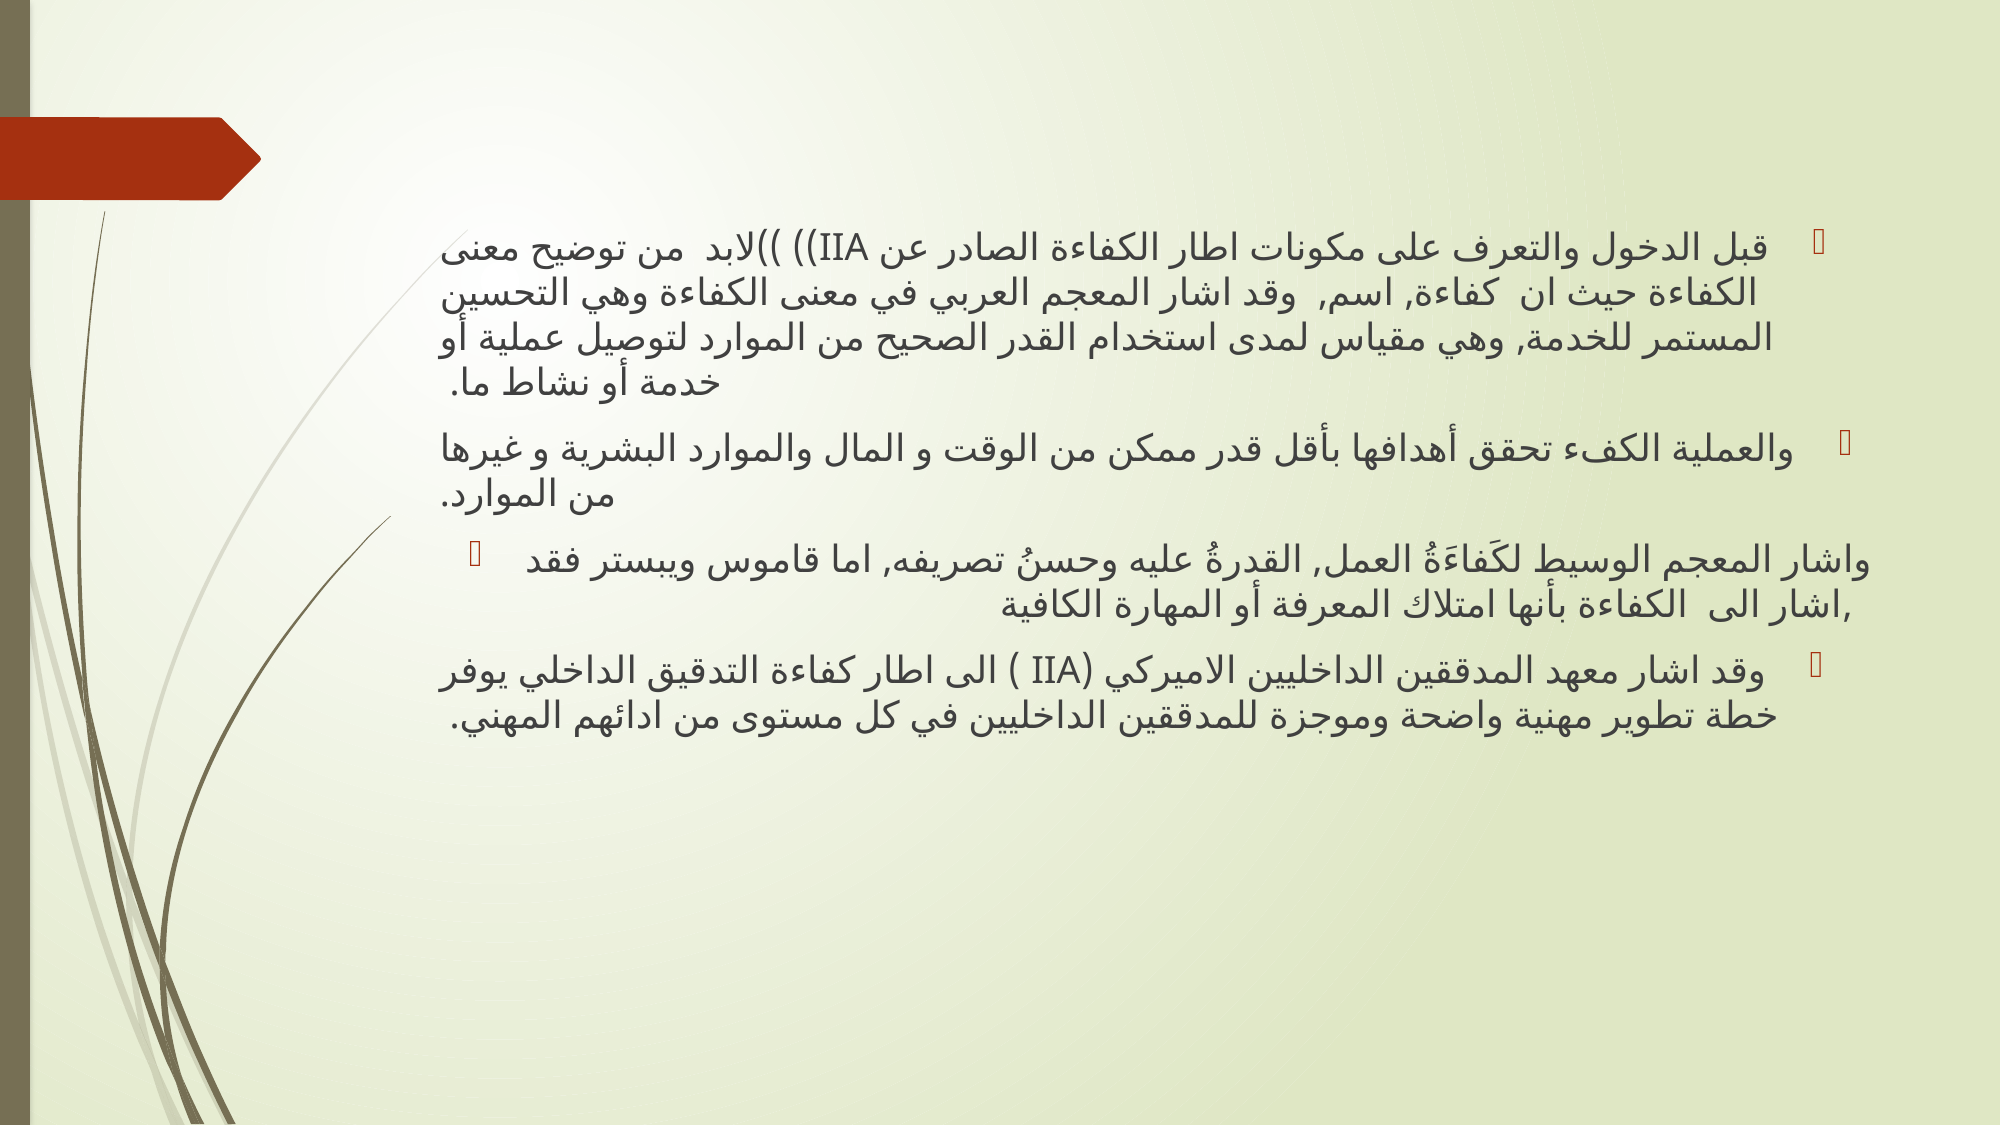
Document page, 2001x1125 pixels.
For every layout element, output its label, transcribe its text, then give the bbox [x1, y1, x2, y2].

list قبل الدخول والتعرف على مكونات اطار الكفاءة الصادر عن IIA)) ))لابد من توضيح معنى الكفاءة حيث ان كفاءة, اسم, وقد اشار المعجم العربي في معنى الكفاءة وهي التحسين المستمر للخدمة, وهي مقياس لمدى استخدام القدر الصحيح من الموارد لتوصيل عملية أو خدمة أو نشاط ما. والعملية الكفء تحقق أهدافها بأقل قدر ممكن من الوقت و المال والموارد البشرية و غيرها من الموارد. واشار المعجم الوسيط لكَفاءَةُ العمل, القدرةُ عليه وحسنُ تصريفه, اما قاموس ويبستر فقد اشار الى الكفاءة بأنها امتلاك المعرفة أو المهارة الكافية, وقد اشار معهد المدققين الداخليين الاميركي (IIA ) الى اطار كفاءة التدقيق الداخلي يوفر خطة تطوير مهنية واضحة وموجزة للمدققين الداخليين في كل مستوى من ادائهم المهني. [424, 149, 1888, 970]
